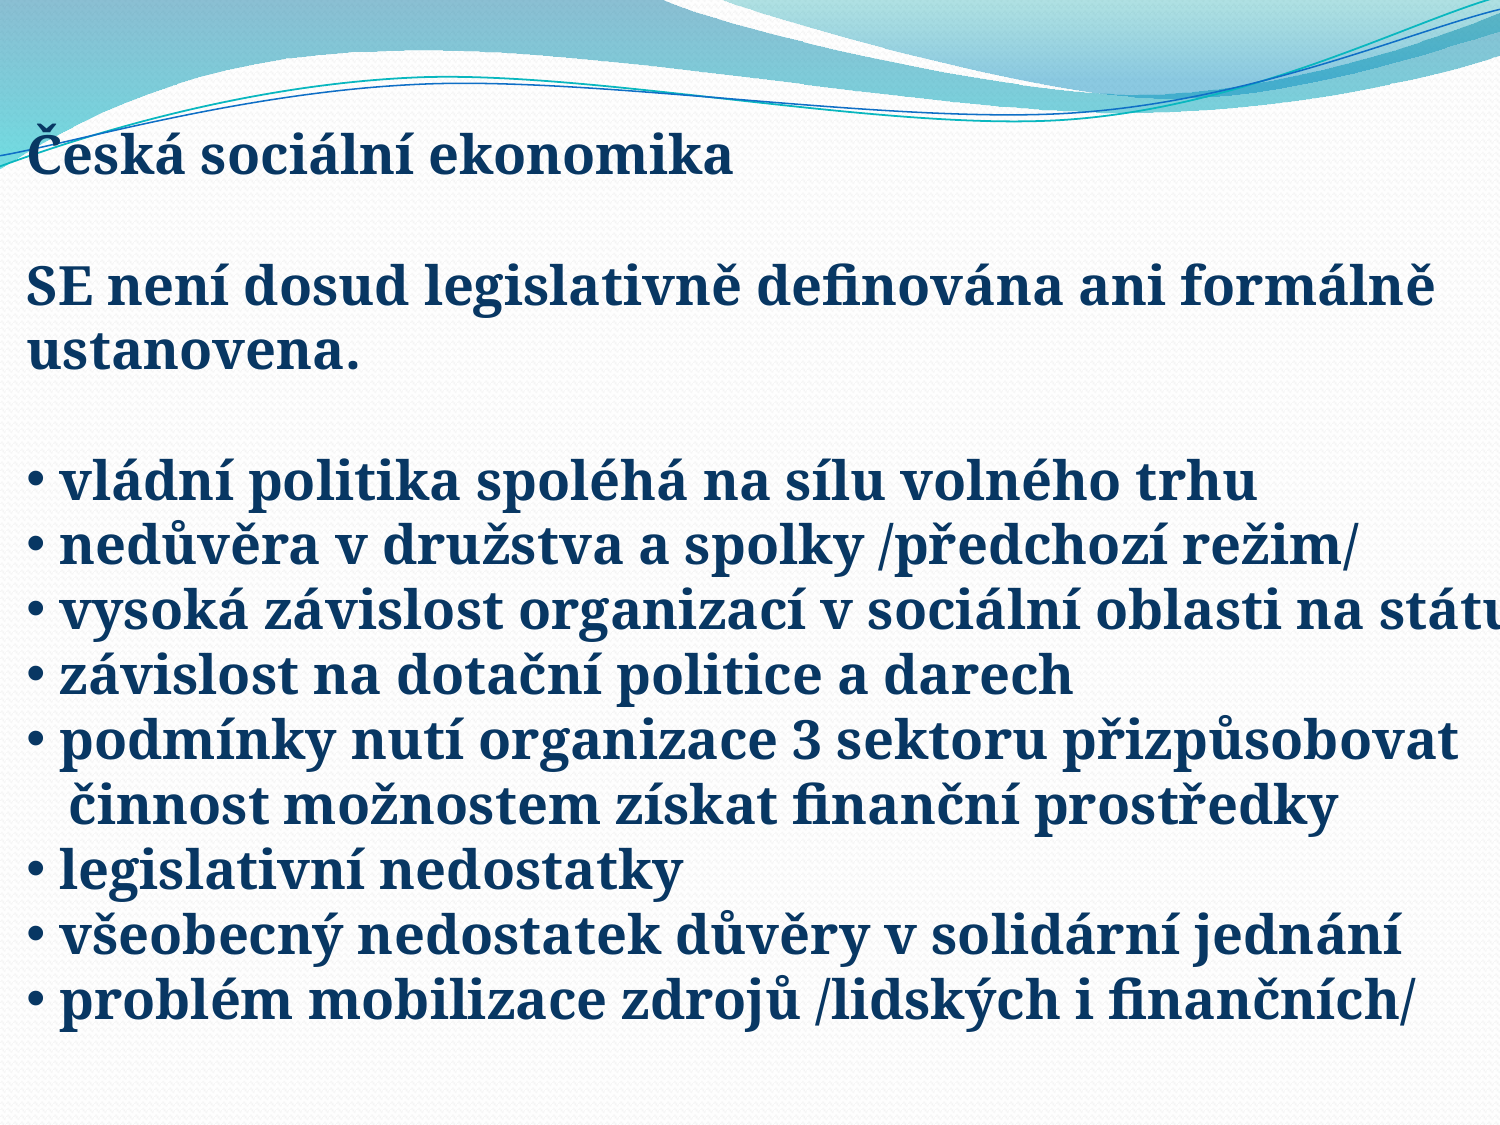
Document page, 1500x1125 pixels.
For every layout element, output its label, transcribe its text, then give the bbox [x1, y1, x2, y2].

text_box Česká sociální ekonomika SE není dosud legislativně definována ani formálně ustanovena. vládní politika spoléhá na sílu volného trhu nedůvěra v družstva a spolky /předchozí režim/ vysoká závislost organizací v sociální oblasti na státu závislost na dotační politice a darech podmínky nutí organizace 3 sektoru přizpůsobovat činnost možnostem získat finanční prostředky legislativní nedostatky všeobecný nedostatek důvěry v solidární jednání problém mobilizace zdrojů /lidských i finančních/ [11, 113, 1500, 1038]
